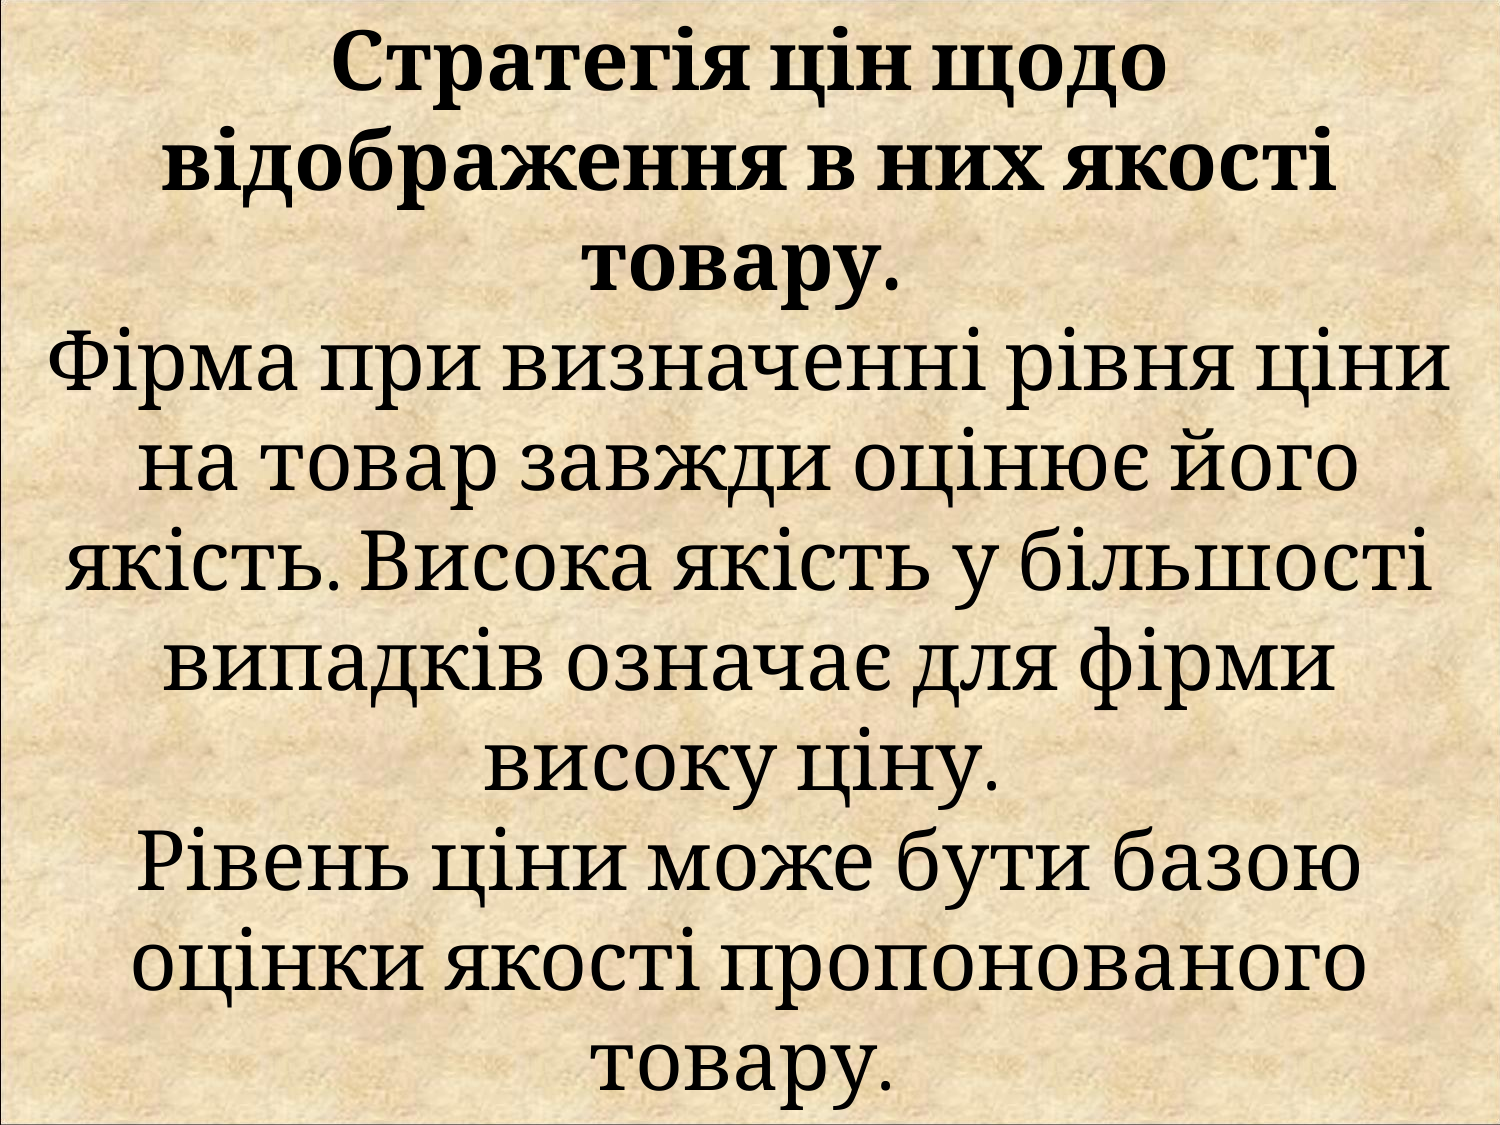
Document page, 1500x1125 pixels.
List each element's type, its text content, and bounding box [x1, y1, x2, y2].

text_box Стратегія цін щодо відображення в них якості товару. Фірма при визначенні рівня ціни на товар завжди оцінює його якість. Висока якість у більшості випадків означає для фірми високу ціну. Рівень ціни може бути базою оцінки якості пропонованого товару. Ціна нерідко використовується фірмою як засіб виділення товару моделі «люкс» зі звичайних моделей. [0, 0, 1500, 1125]
